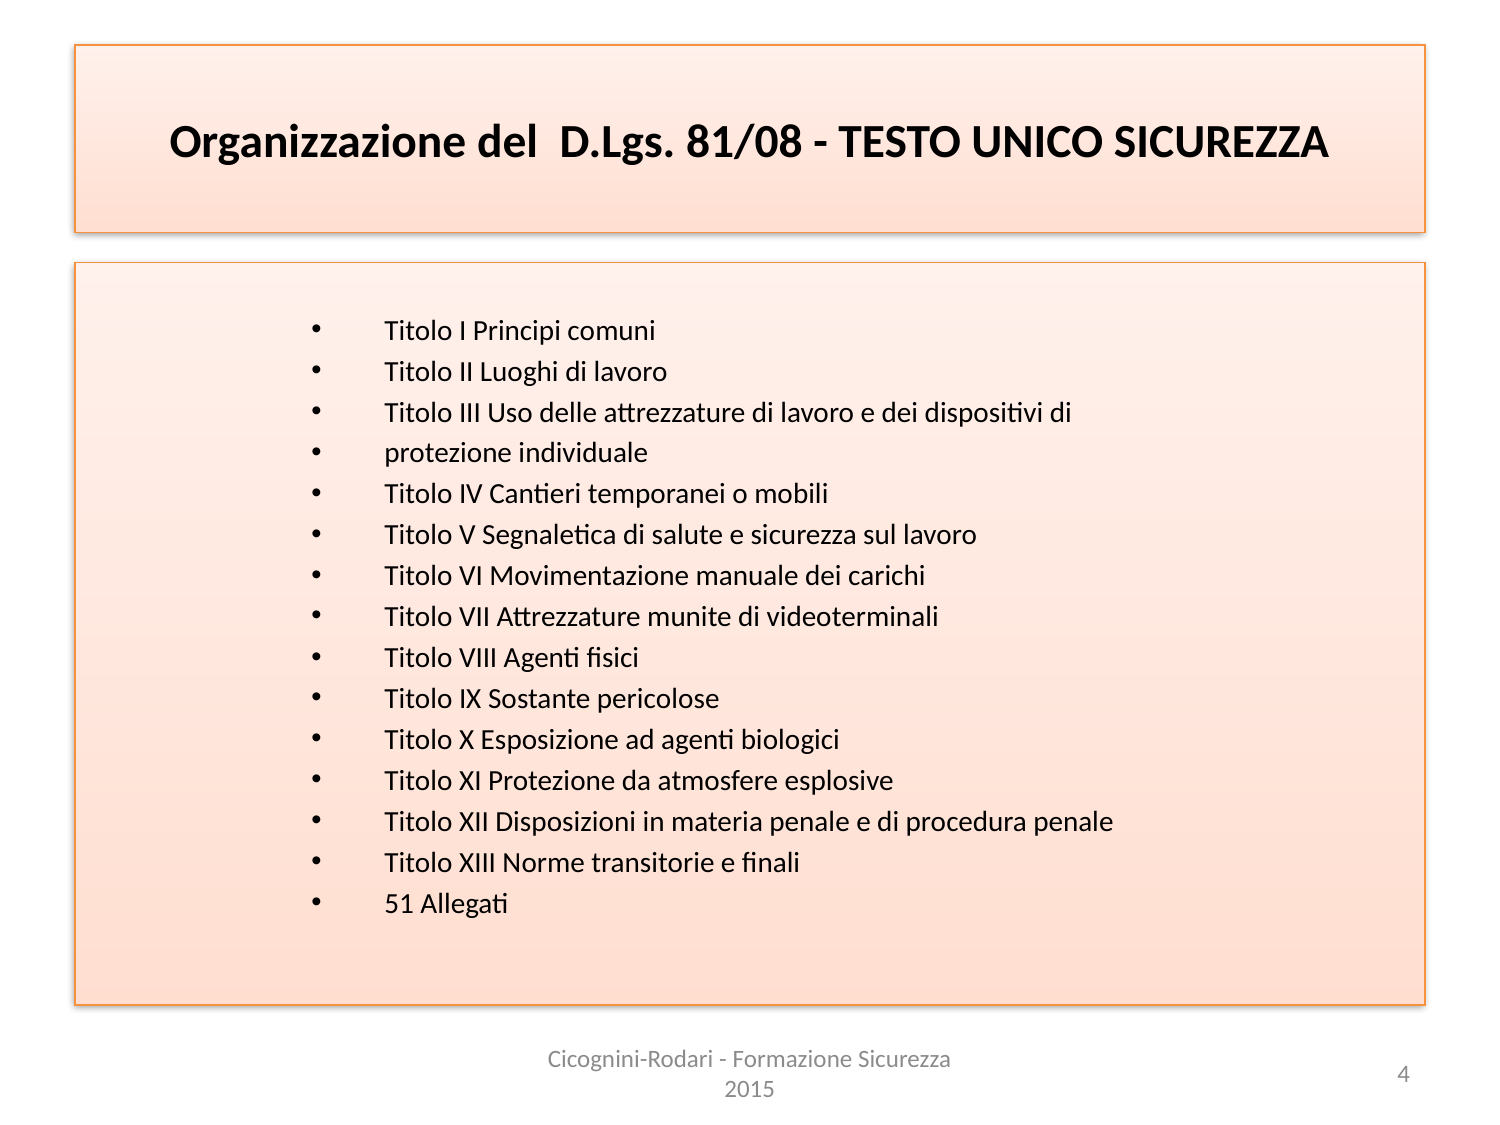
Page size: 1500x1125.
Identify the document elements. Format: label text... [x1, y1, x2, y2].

footer Cicognini-Rodari - Formazione Sicurezza 2015 [512, 1042, 988, 1103]
slide_number 4 [1074, 1042, 1425, 1103]
title Organizzazione del D.Lgs. 81/08 - TESTO UNICO SICUREZZA [74, 44, 1426, 233]
list Titolo I Principi comuni Titolo II Luoghi di lavoro Titolo III Uso delle attrezzature di lavoro e dei dispositivi di protezione individuale Titolo IV Cantieri temporanei o mobili Titolo V Segnaletica di salute e sicurezza sul lavoro Titolo VI Movimentazione manuale dei carichi Titolo VII Attrezzature munite di videoterminali Titolo VIII Agenti fisici Titolo IX Sostante pericolose Titolo X Esposizione ad agenti biologici Titolo XI Protezione da atmosfere esplosive Titolo XII Disposizioni in materia penale e di procedura penale Titolo XIII Norme transitorie e finali 51 Allegati [74, 262, 1426, 1006]
